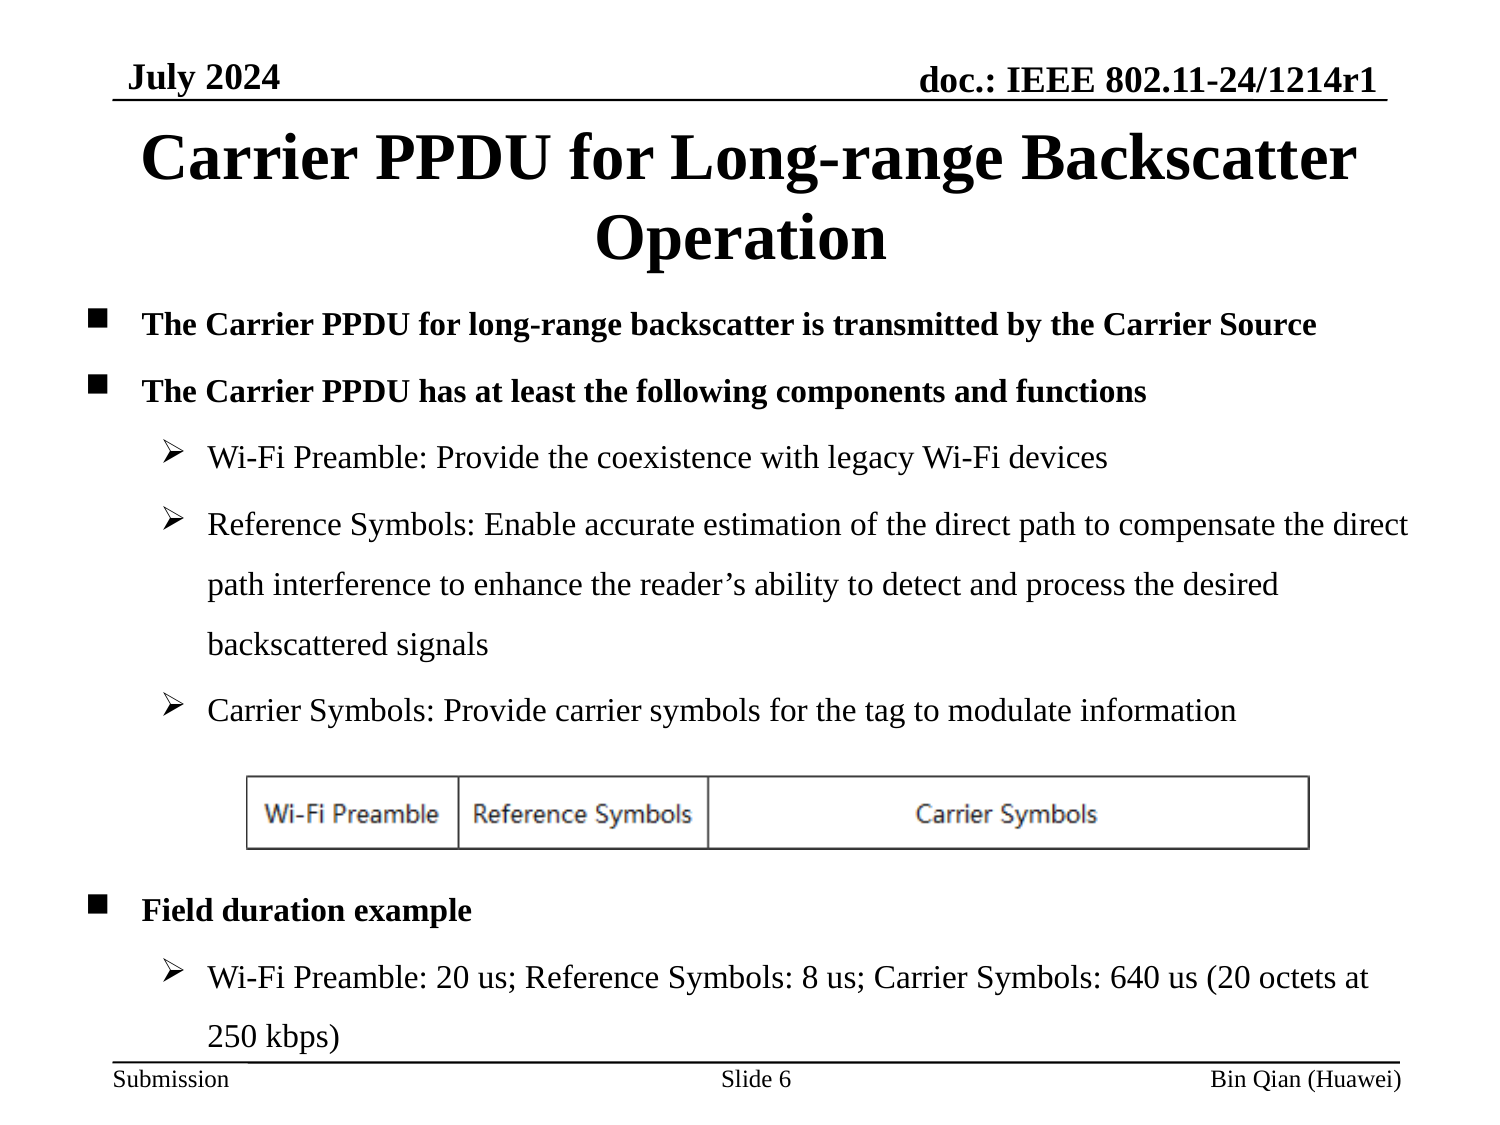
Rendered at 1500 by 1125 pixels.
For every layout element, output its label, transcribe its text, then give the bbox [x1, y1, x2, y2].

title Carrier PPDU for Long-range Backscatter Operation [112, 105, 1388, 281]
picture [245, 774, 1310, 851]
text_box July 2024 [112, 44, 386, 90]
list The Carrier PPDU for long-range backscatter is transmitted by the Carrier Source The Carrier PPDU has at least the following components and functions Wi-Fi Preamble: Provide the coexistence with legacy Wi-Fi devices Reference Symbols: Enable accurate estimation of the direct path to compensate the direct path interference to enhance the reader’s ability to detect and process the desired backscattered signals Carrier Symbols: Provide carrier symbols for the tag to modulate information Field duration example Wi-Fi Preamble: 20 us; Reference Symbols: 8 us; Carrier Symbols: 640 us (20 octets at 250 kbps) [70, 275, 1443, 1063]
slide_number Slide 6 [712, 1061, 800, 1093]
footer Bin Qian (Huawei) [1207, 1061, 1402, 1093]
